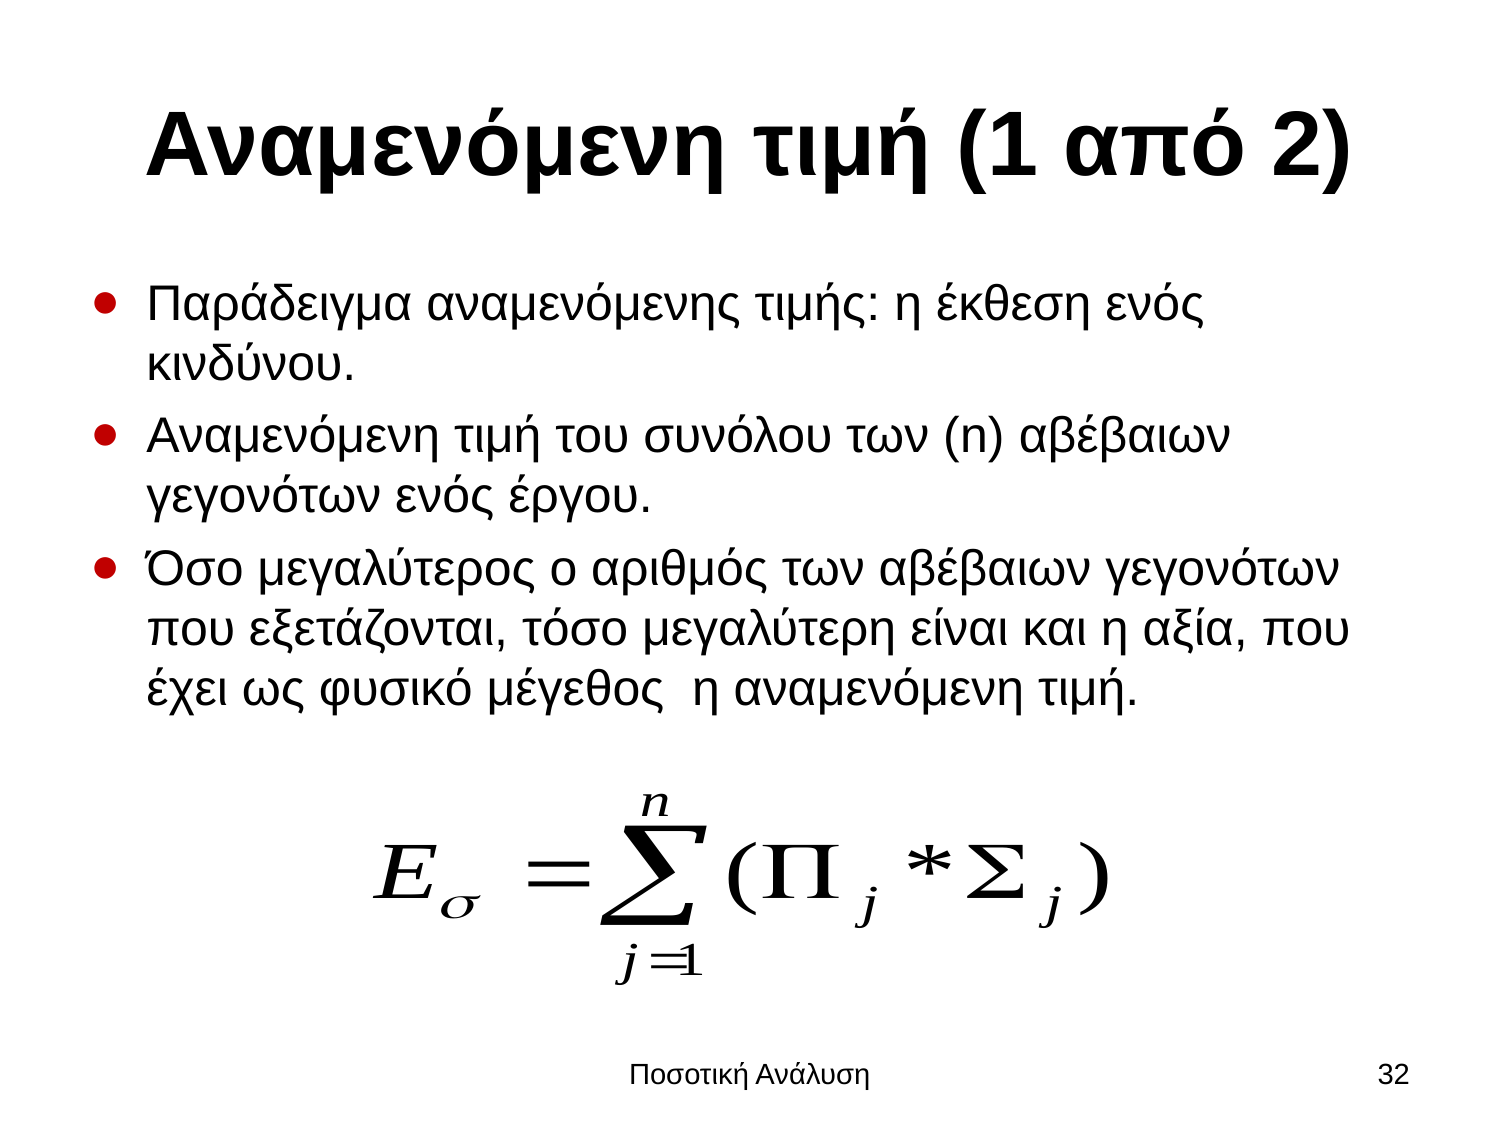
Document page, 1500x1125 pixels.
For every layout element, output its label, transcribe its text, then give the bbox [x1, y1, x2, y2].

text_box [355, 762, 1129, 1000]
title Αναμενόμενη τιμή (1 από 2) [75, 45, 1425, 233]
list Παράδειγμα αναμενόμενης τιμής: η έκθεση ενός κινδύνου. Αναμενόμενη τιμή του συνόλου των (n) αβέβαιων γεγονότων ενός έργου. Όσο μεγαλύτερος ο αριθμός των αβέβαιων γεγονότων που εξετάζονται, τόσο μεγαλύτερη είναι και η αξία, που έχει ως φυσικό μέγεθος η αναμενόμενη τιμή. [75, 262, 1425, 740]
slide_number 32 [1074, 1042, 1425, 1103]
footer Ποσοτική Ανάλυση [512, 1042, 988, 1103]
